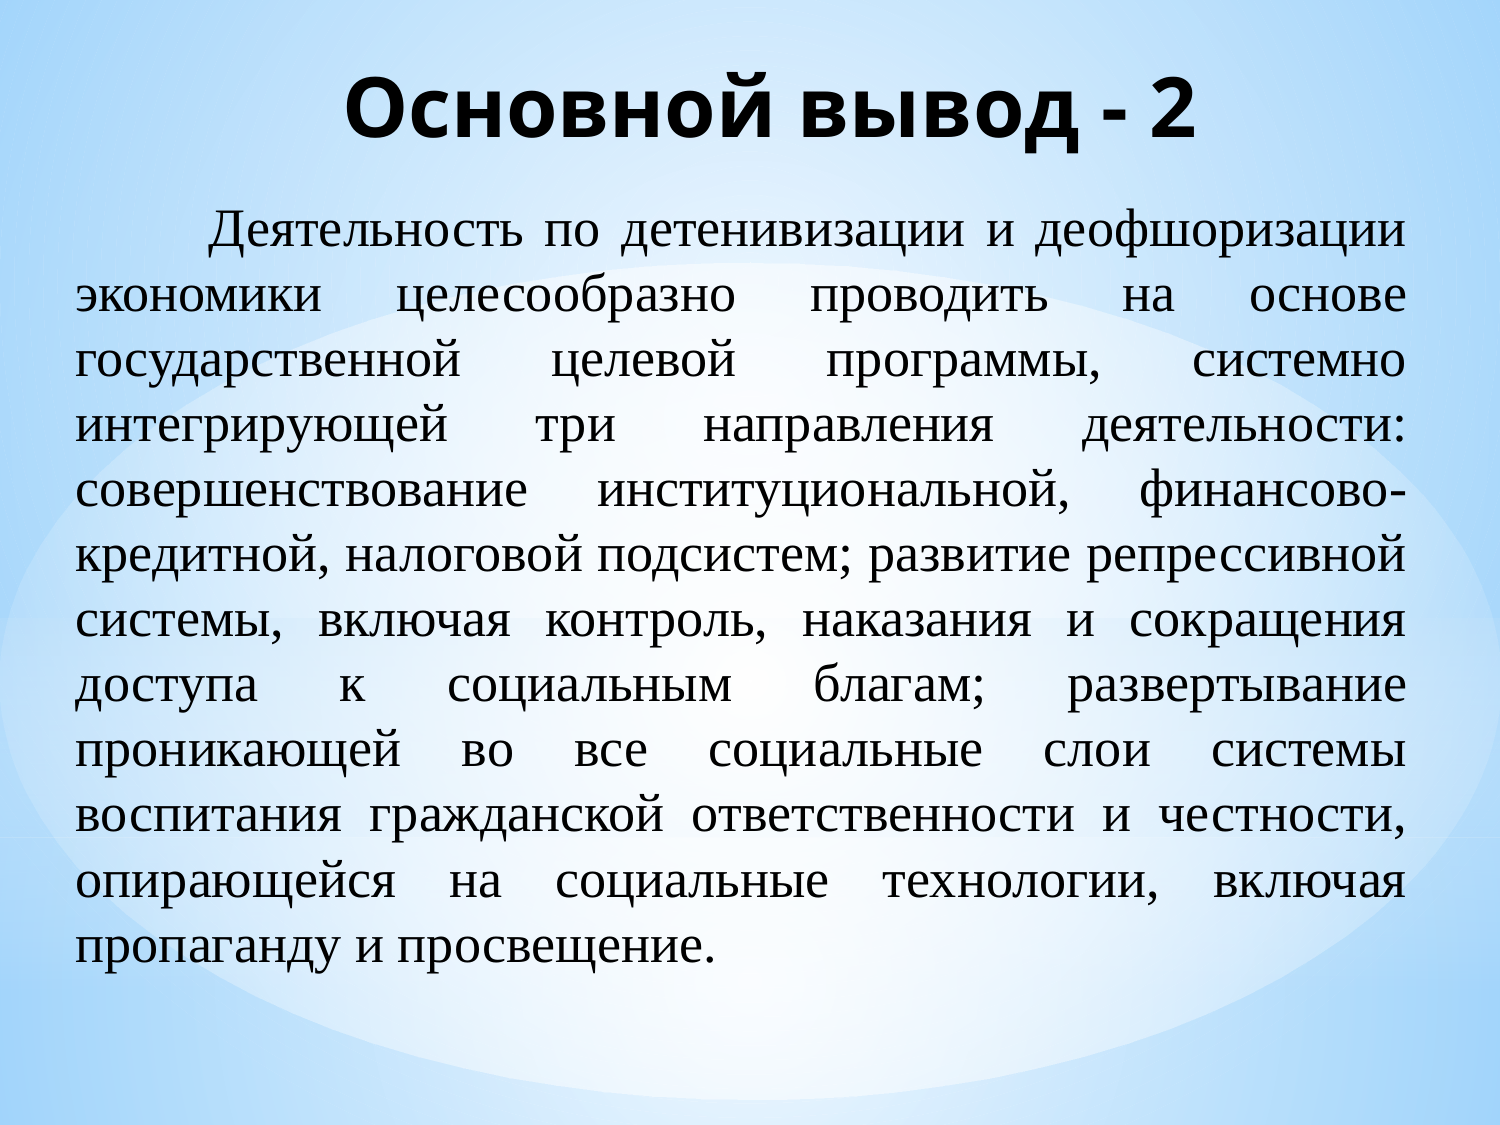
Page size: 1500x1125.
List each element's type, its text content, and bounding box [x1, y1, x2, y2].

list Деятельность по детенивизации и деофшоризации экономики целесообразно проводить на основе государственной целевой программы, системно интегрирующей три направления деятельности: совершенствование институциональной, финансово-кредитной, налоговой подсистем; развитие репрессивной системы, включая контроль, наказания и сокращения доступа к социальным благам; развертывание проникающей во все социальные слои системы воспитания гражданской ответственности и честности, опирающейся на социальные технологии, включая пропаганду и просвещение. [53, 184, 1424, 1035]
text_box Основной вывод - 2 [147, 47, 1393, 162]
